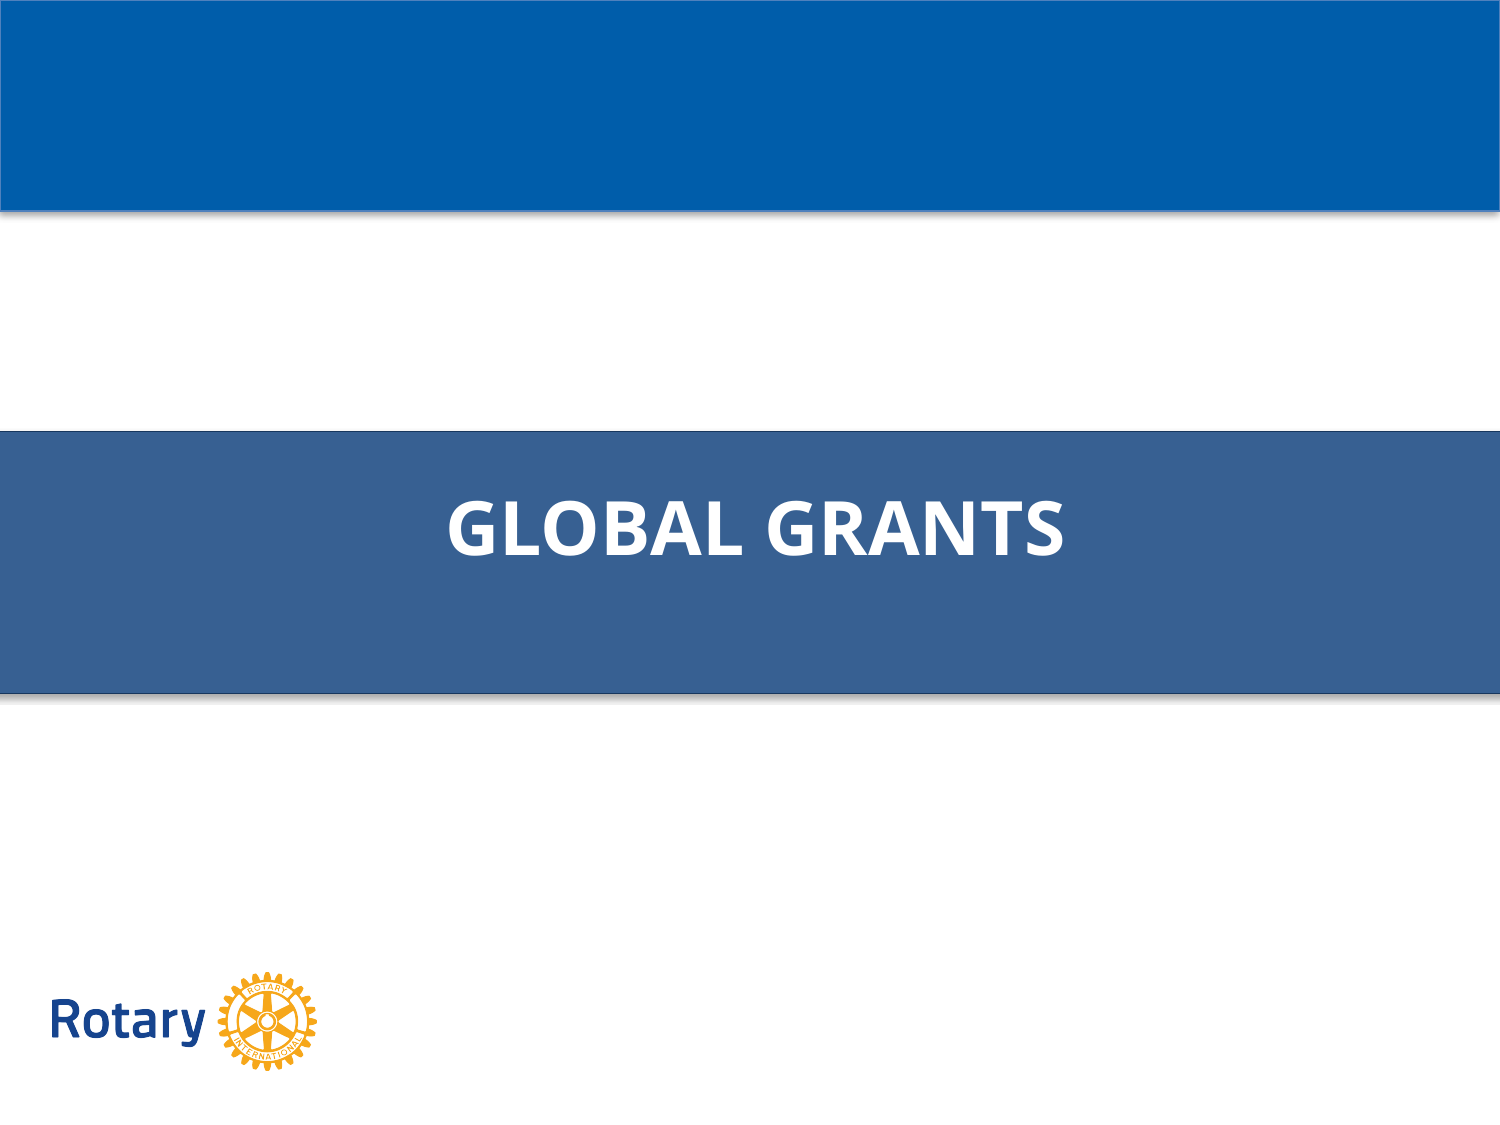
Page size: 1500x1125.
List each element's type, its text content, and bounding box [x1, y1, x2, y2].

picture [52, 972, 317, 1071]
text_box [0, 431, 1500, 694]
text_box GLOBAL GRANTS [37, 490, 1475, 635]
